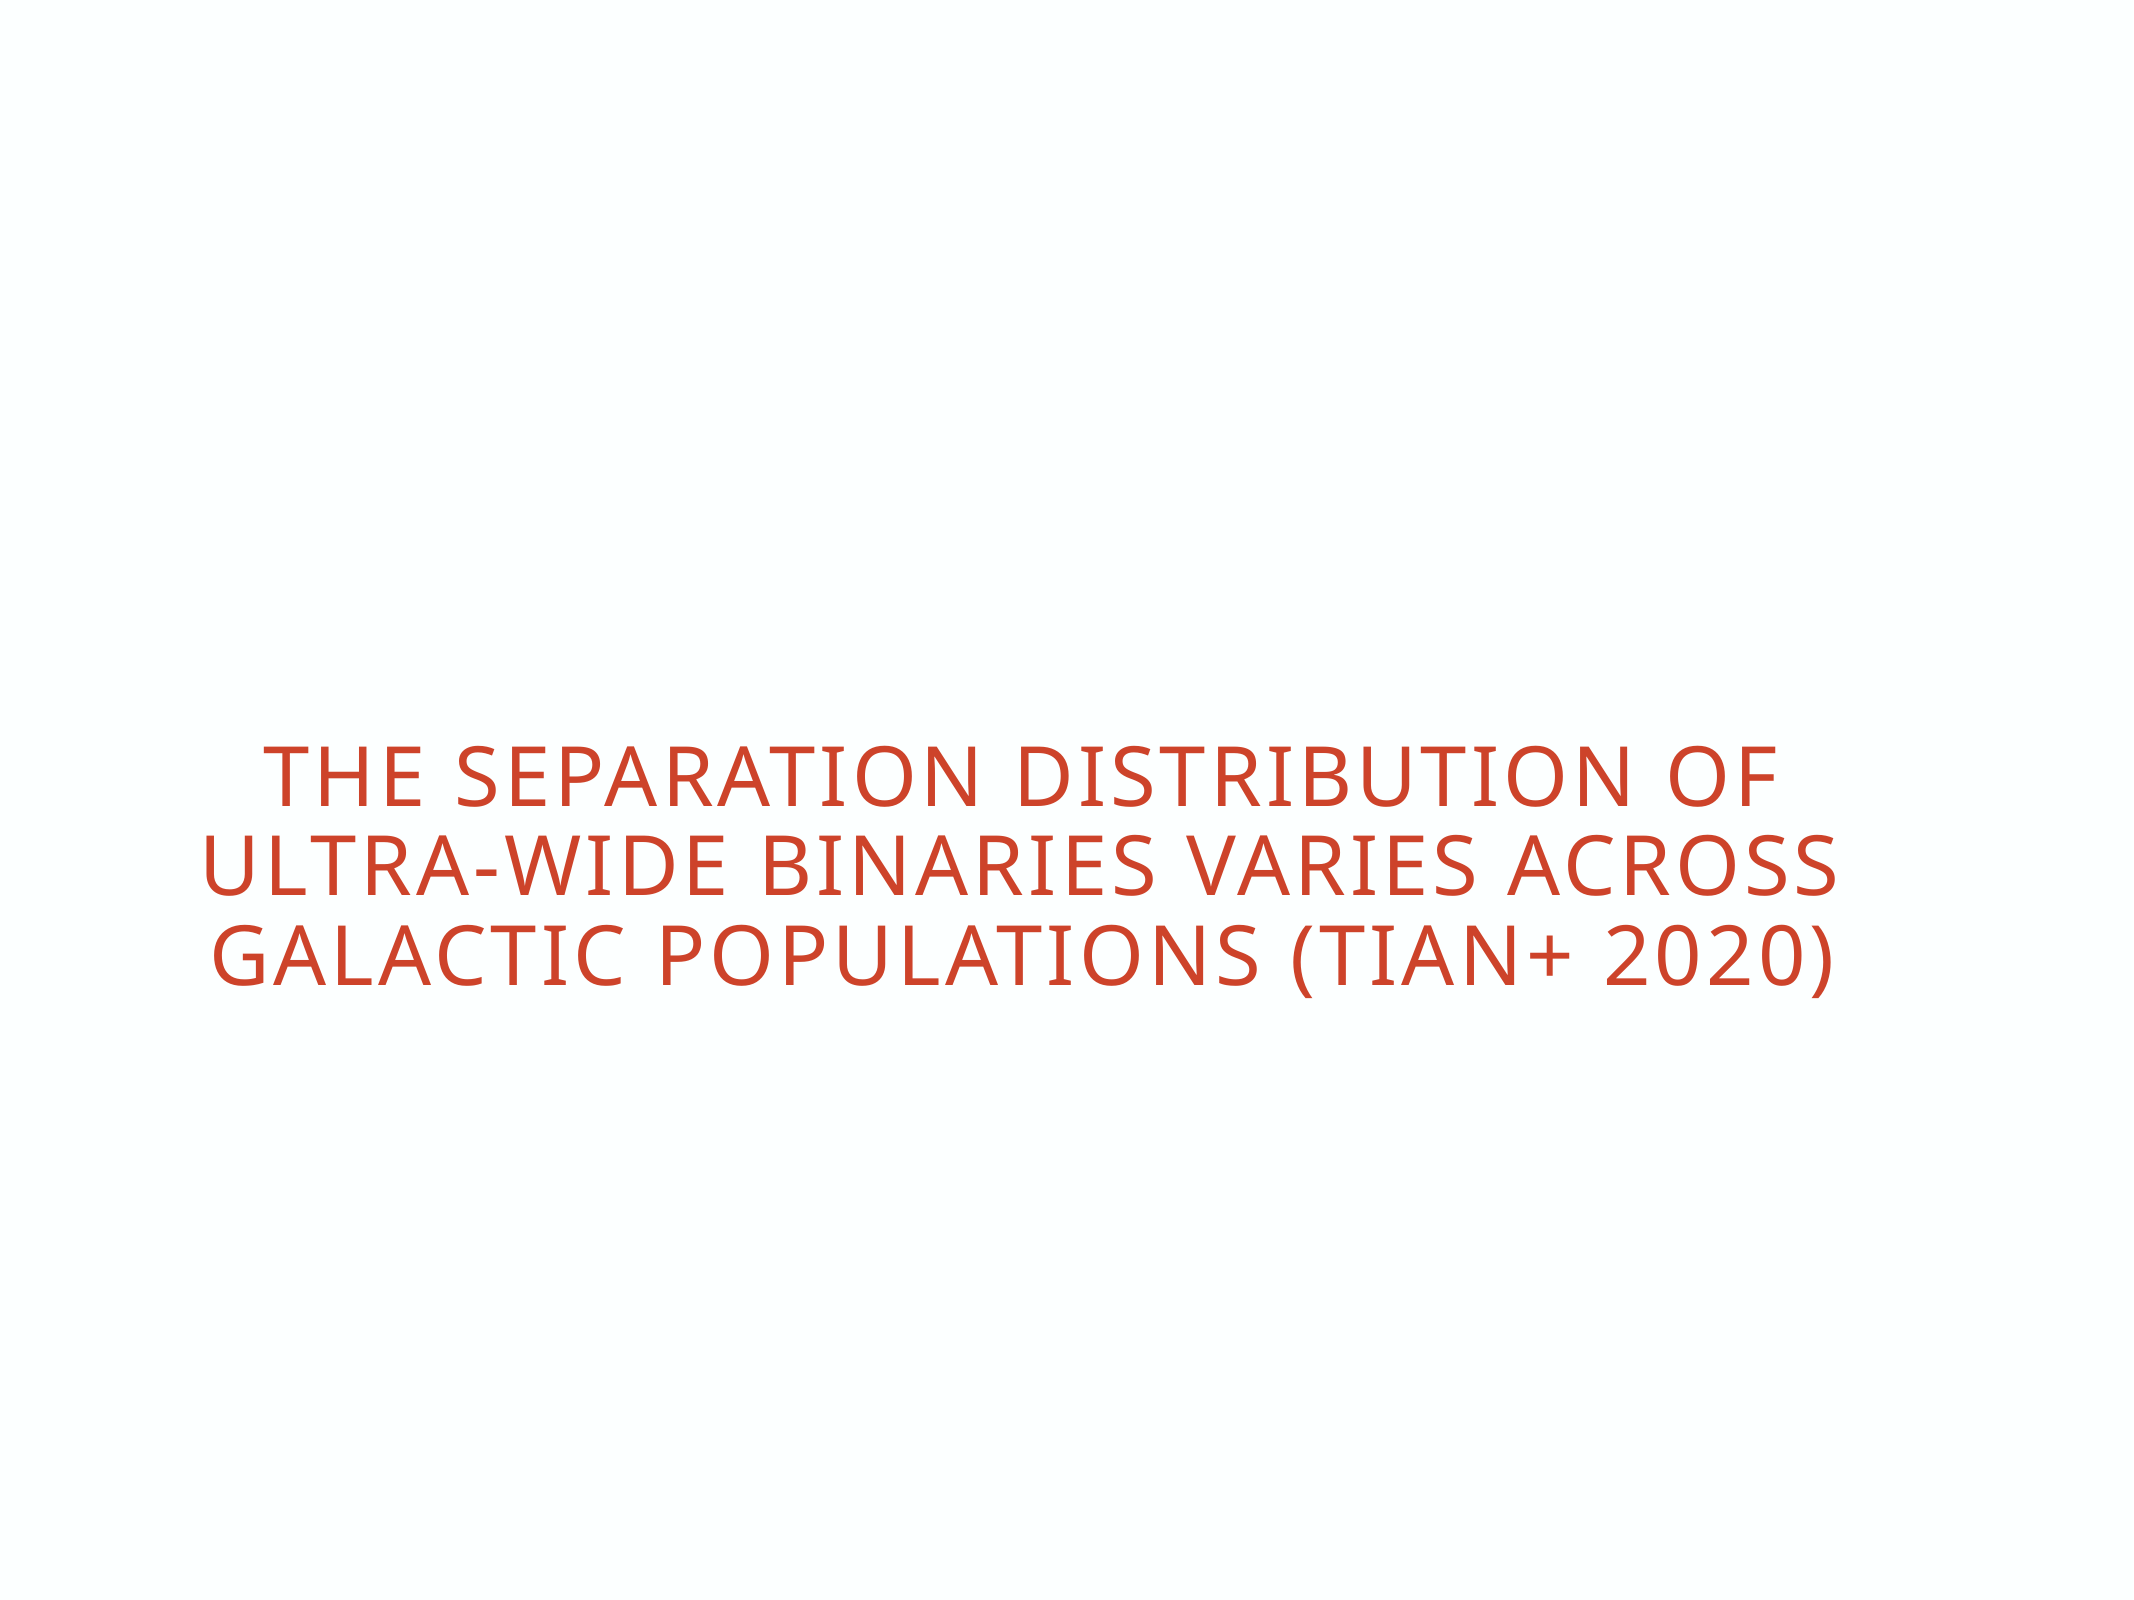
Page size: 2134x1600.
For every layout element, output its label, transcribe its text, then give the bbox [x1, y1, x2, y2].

text_box The Separation Distribution of Ultra-Wide Binaries Varies across Galactic Populations (Tian+ 2020) [114, 702, 1932, 1036]
